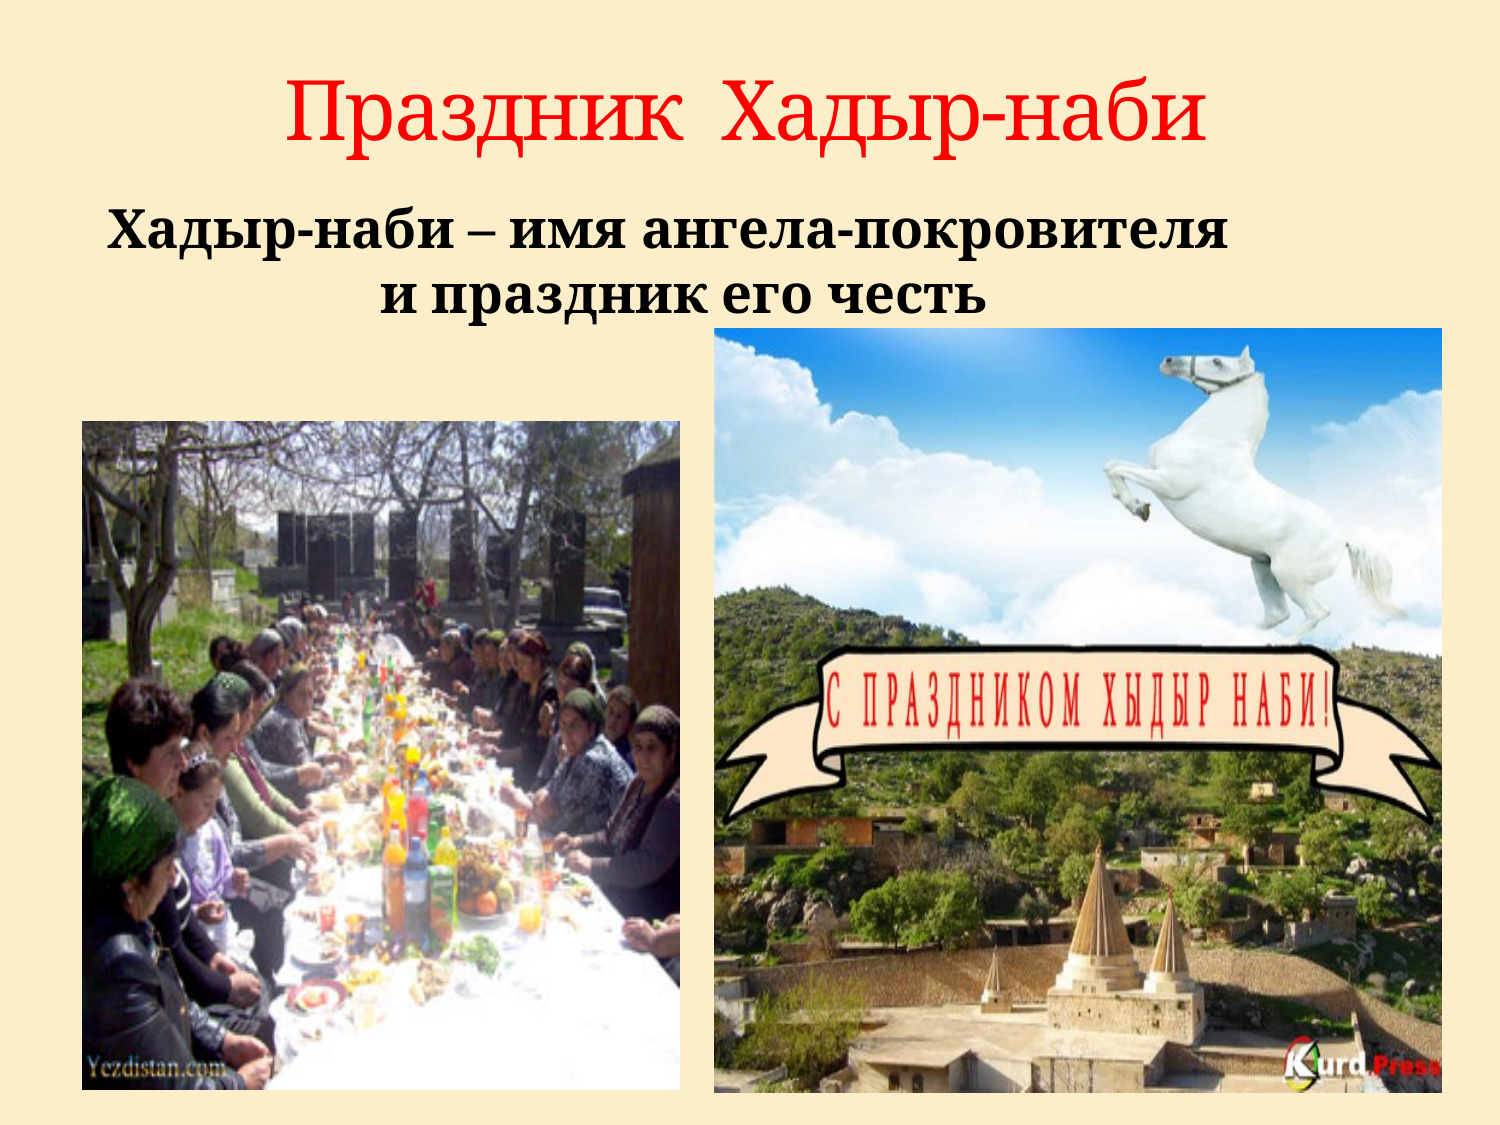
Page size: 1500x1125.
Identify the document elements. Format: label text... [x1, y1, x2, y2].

picture [82, 421, 680, 1090]
picture [714, 328, 1442, 1093]
title Праздник Хадыр-наби [74, 52, 1418, 165]
list Хадыр-наби – имя ангела-покровителя и праздник его честь [75, 187, 1263, 504]
